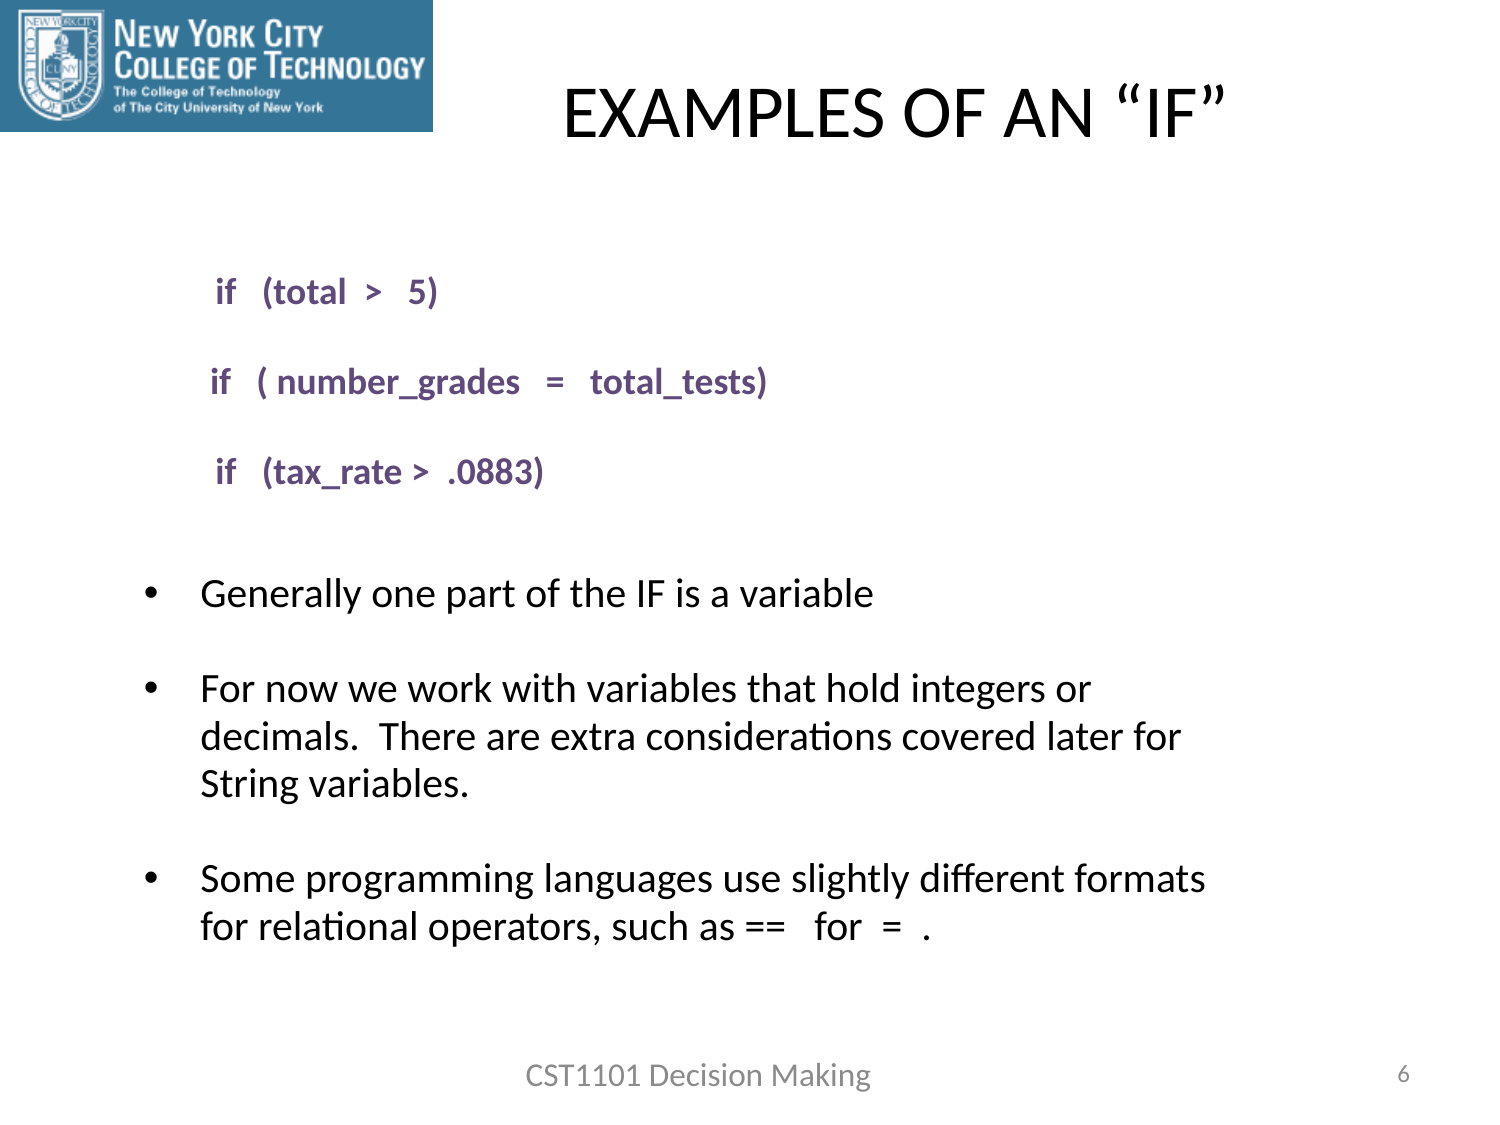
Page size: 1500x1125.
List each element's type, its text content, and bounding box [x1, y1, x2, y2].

text_box if (total > 5) if ( number_grades = total_tests) if (tax_rate > .0883) [50, 259, 1347, 590]
picture [0, 0, 433, 132]
text_box EXAMPLES OF AN “IF” [547, 55, 1245, 161]
text_box Generally one part of the IF is a variable For now we work with variables that hold integers or decimals. There are extra considerations covered later for String variables. Some programming languages use slightly different formats for relational operators, such as == for = . [129, 562, 1425, 1103]
